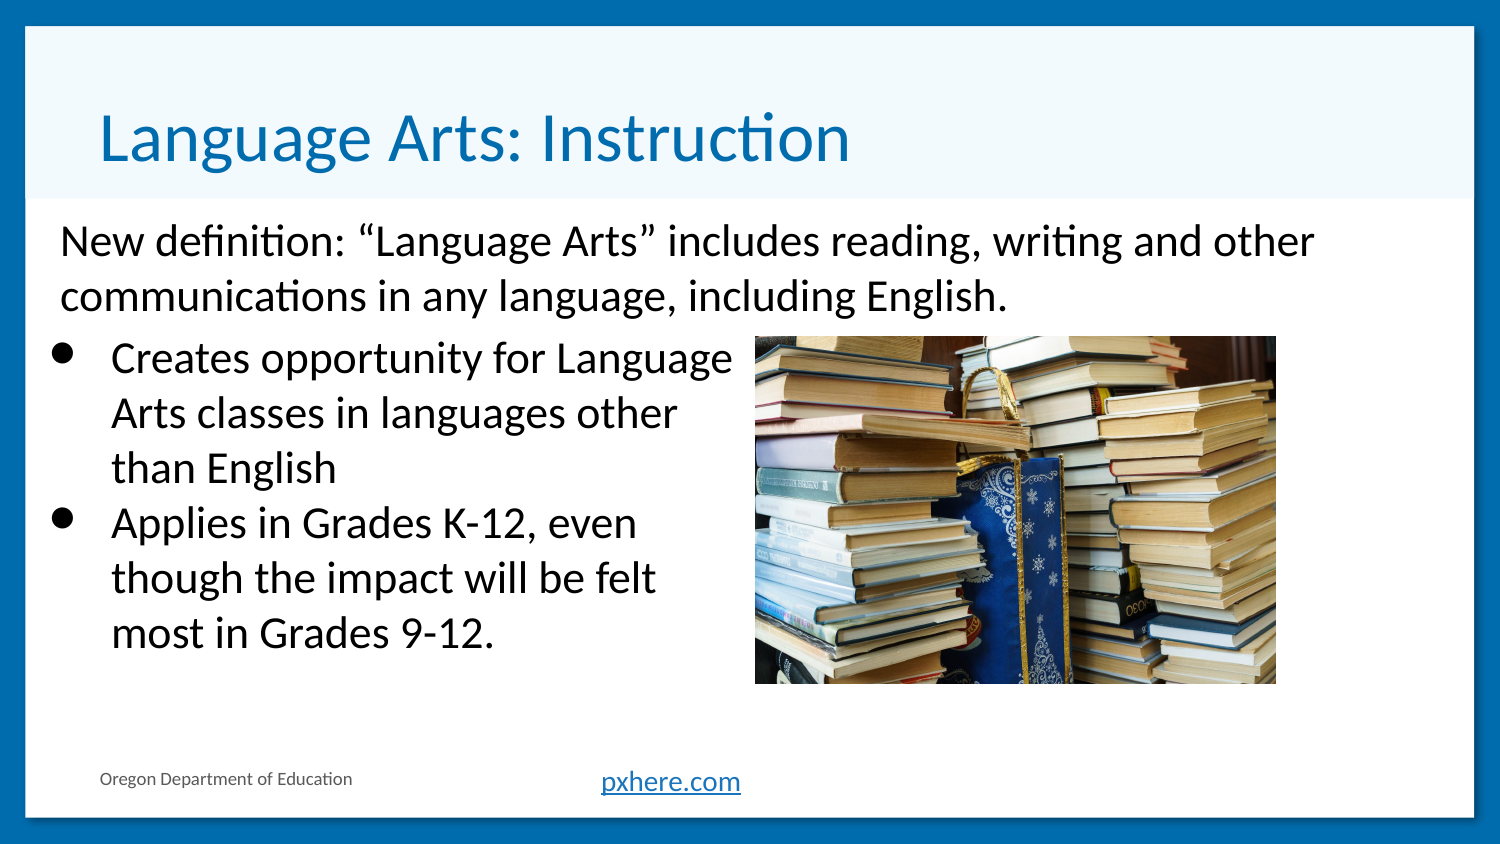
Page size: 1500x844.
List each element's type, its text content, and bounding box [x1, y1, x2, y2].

text_box New definition: “Language Arts” includes reading, writing and other communications in any language, including English. [44, 195, 1369, 337]
picture [755, 336, 1277, 684]
title Language Arts: Instruction [88, 56, 1416, 183]
text_box Creates opportunity for Language Arts classes in languages other than English Applies in Grades K-12, even though the impact will be felt most in Grades 9-12. [18, 312, 752, 673]
text_box pxhere.com [585, 746, 782, 813]
